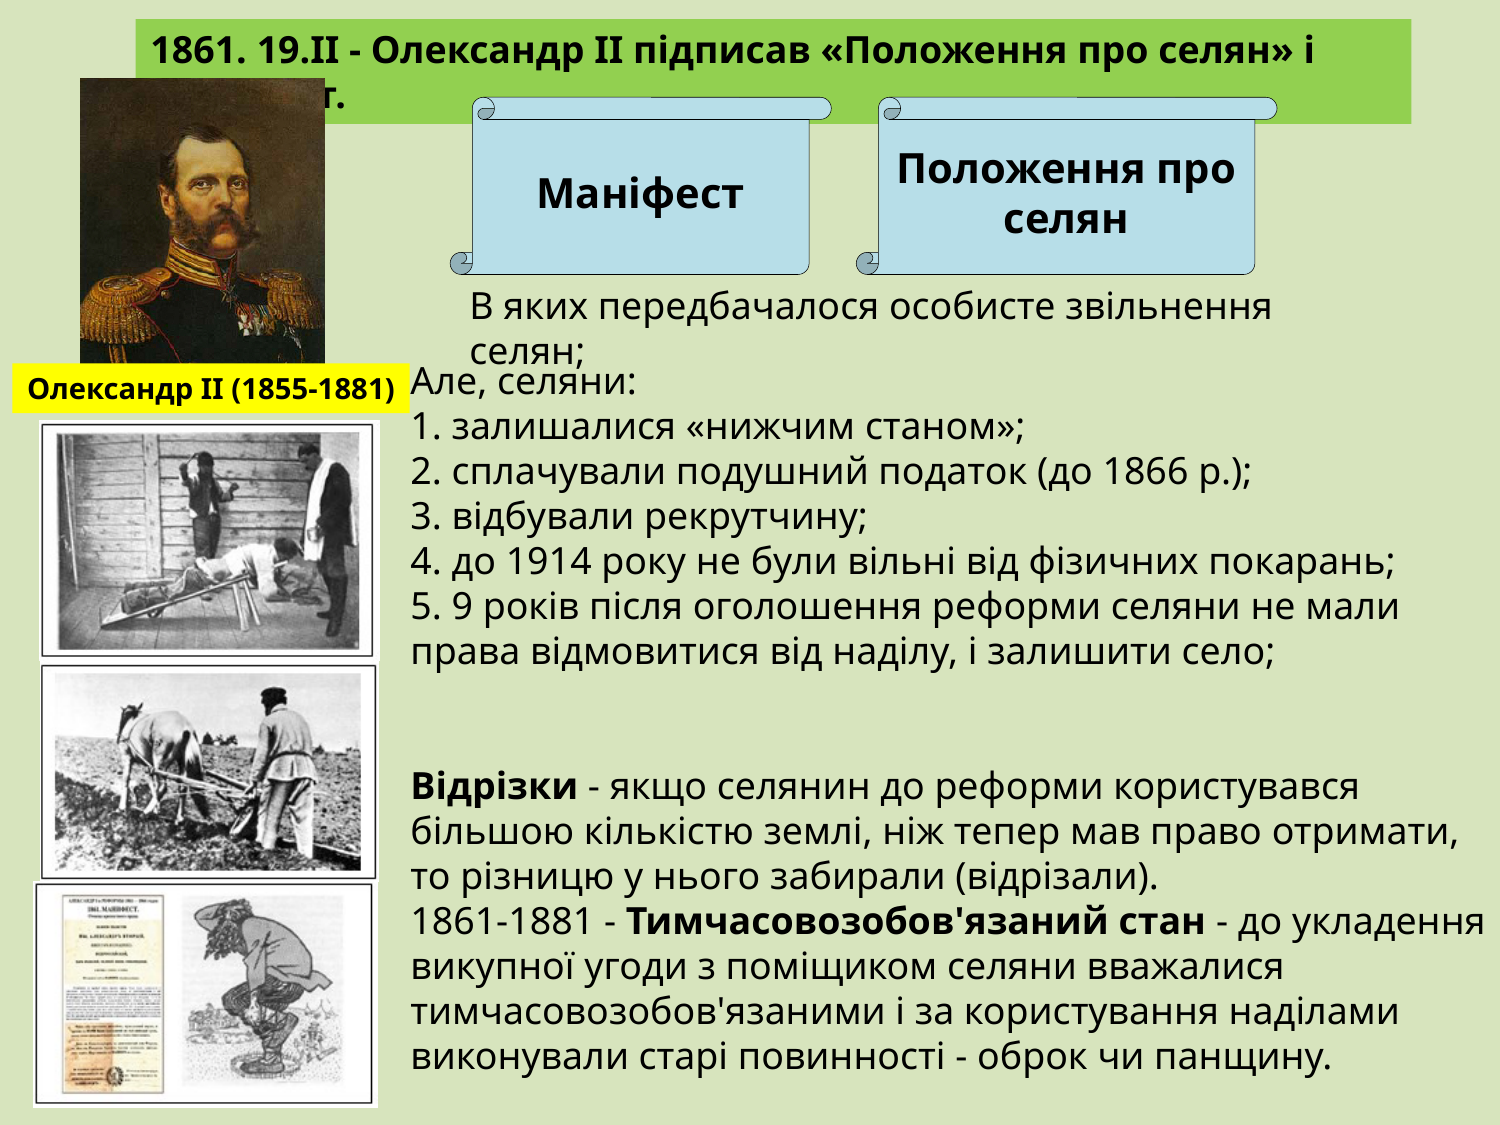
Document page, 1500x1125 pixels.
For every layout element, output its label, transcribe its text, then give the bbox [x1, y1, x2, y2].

text_box Олександр ІІ (1855-1881) [12, 363, 410, 414]
picture [80, 78, 326, 367]
picture [33, 420, 381, 1108]
text_box Але, селяни: 1. залишалися «нижчим станом»; 2. сплачували подушний податок (до 1866 р.); 3. відбували рекрутчину; 4. до 1914 року не були вільні від фізичних покарань; 5. 9 років після оголошення реформи селяни не мали права відмовитися від наділу, і залишити село; Відрізки - якщо селянин до реформи користувався більшою кількістю землі, ніж тепер мав право отримати, то різницю у нього забирали (відрізали). 1861-1881 - Тимчасовозобов'язаний стан - до укладення викупної угоди з поміщиком селяни вважалися тимчасовозобов'язаними і за користування наділами виконували старі повинності - оброк чи панщину. [395, 349, 1500, 1085]
text_box 1861. 19.ІІ - Олександр II підписав «Положення про селян» і Маніфест. [135, 19, 1412, 124]
text_box Положення про селян [854, 95, 1280, 277]
text_box В яких передбачалося особисте звільнення селян; [454, 274, 1376, 349]
text_box Маніфест [448, 95, 834, 277]
